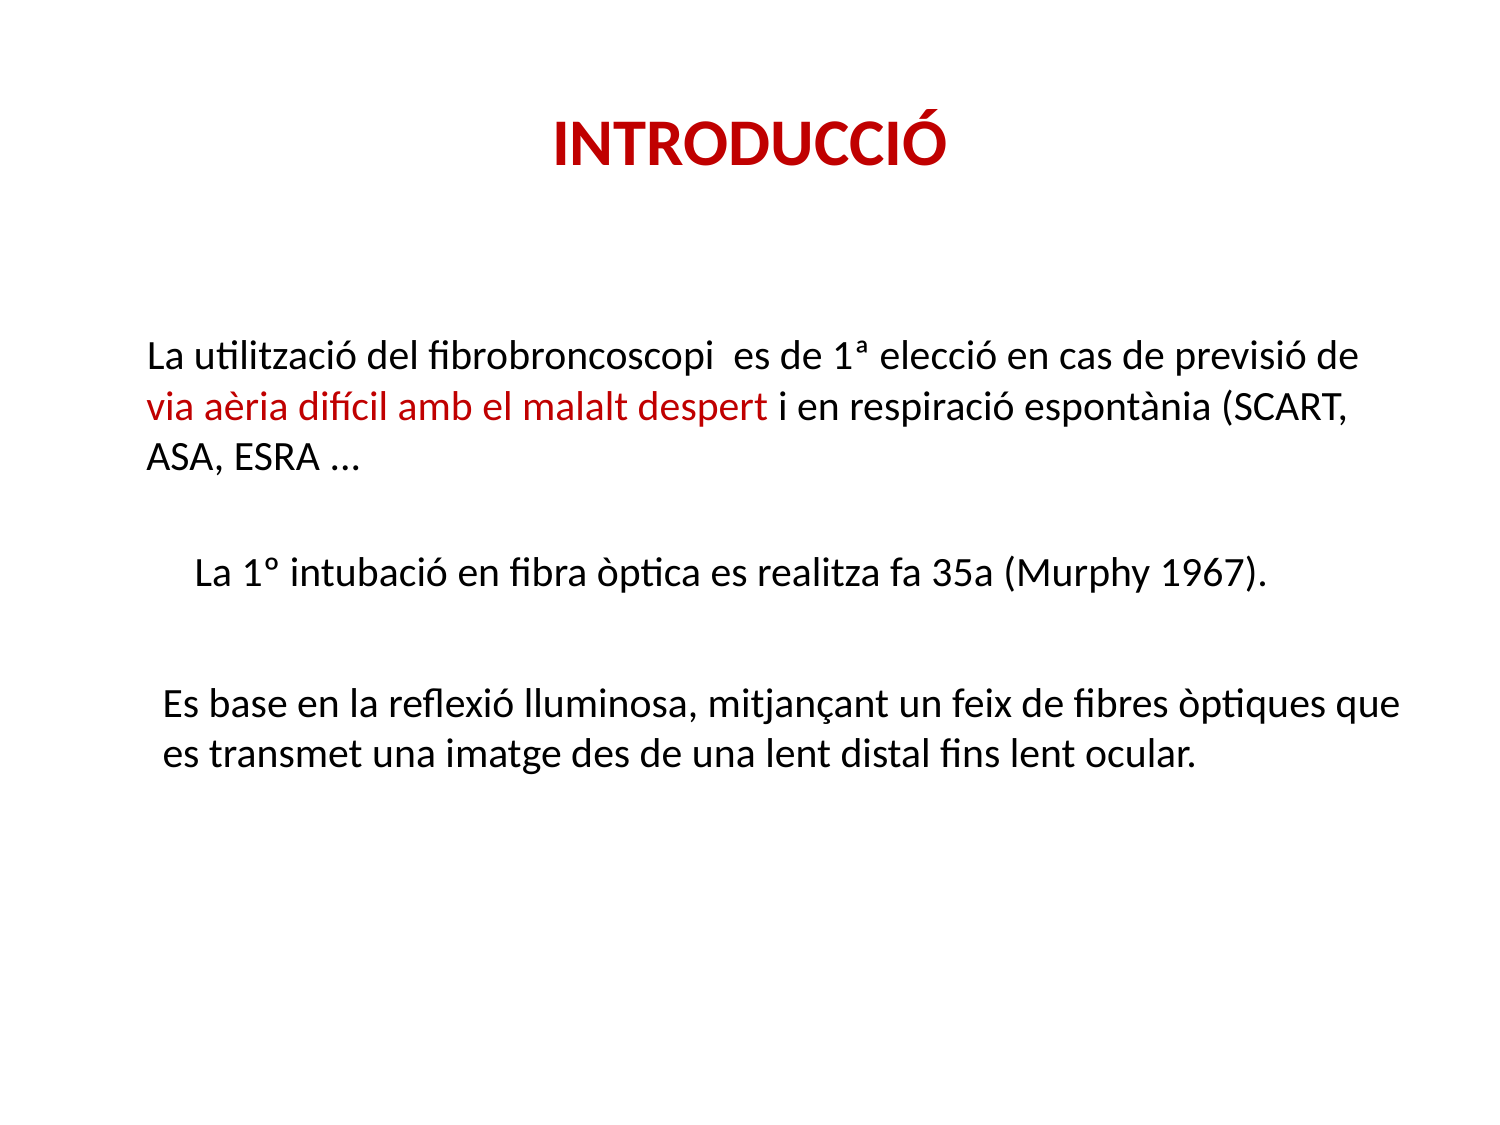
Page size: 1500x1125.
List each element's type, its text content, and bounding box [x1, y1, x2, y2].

list La utilització del fibrobroncoscopi es de 1ª elecció en cas de previsió de via aèria difícil amb el malalt despert i en respiració espontània (SCART, ASA, ESRA ... La 1º intubació en fibra òptica es realitza fa 35a (Murphy 1967). [74, 262, 1426, 1006]
title INTRODUCCIÓ [74, 44, 1426, 233]
text_box Es base en la reflexió lluminosa, mitjançant un feix de fibres òptiques que es transmet una imatge des de una lent distal fins lent ocular. [147, 668, 1424, 784]
